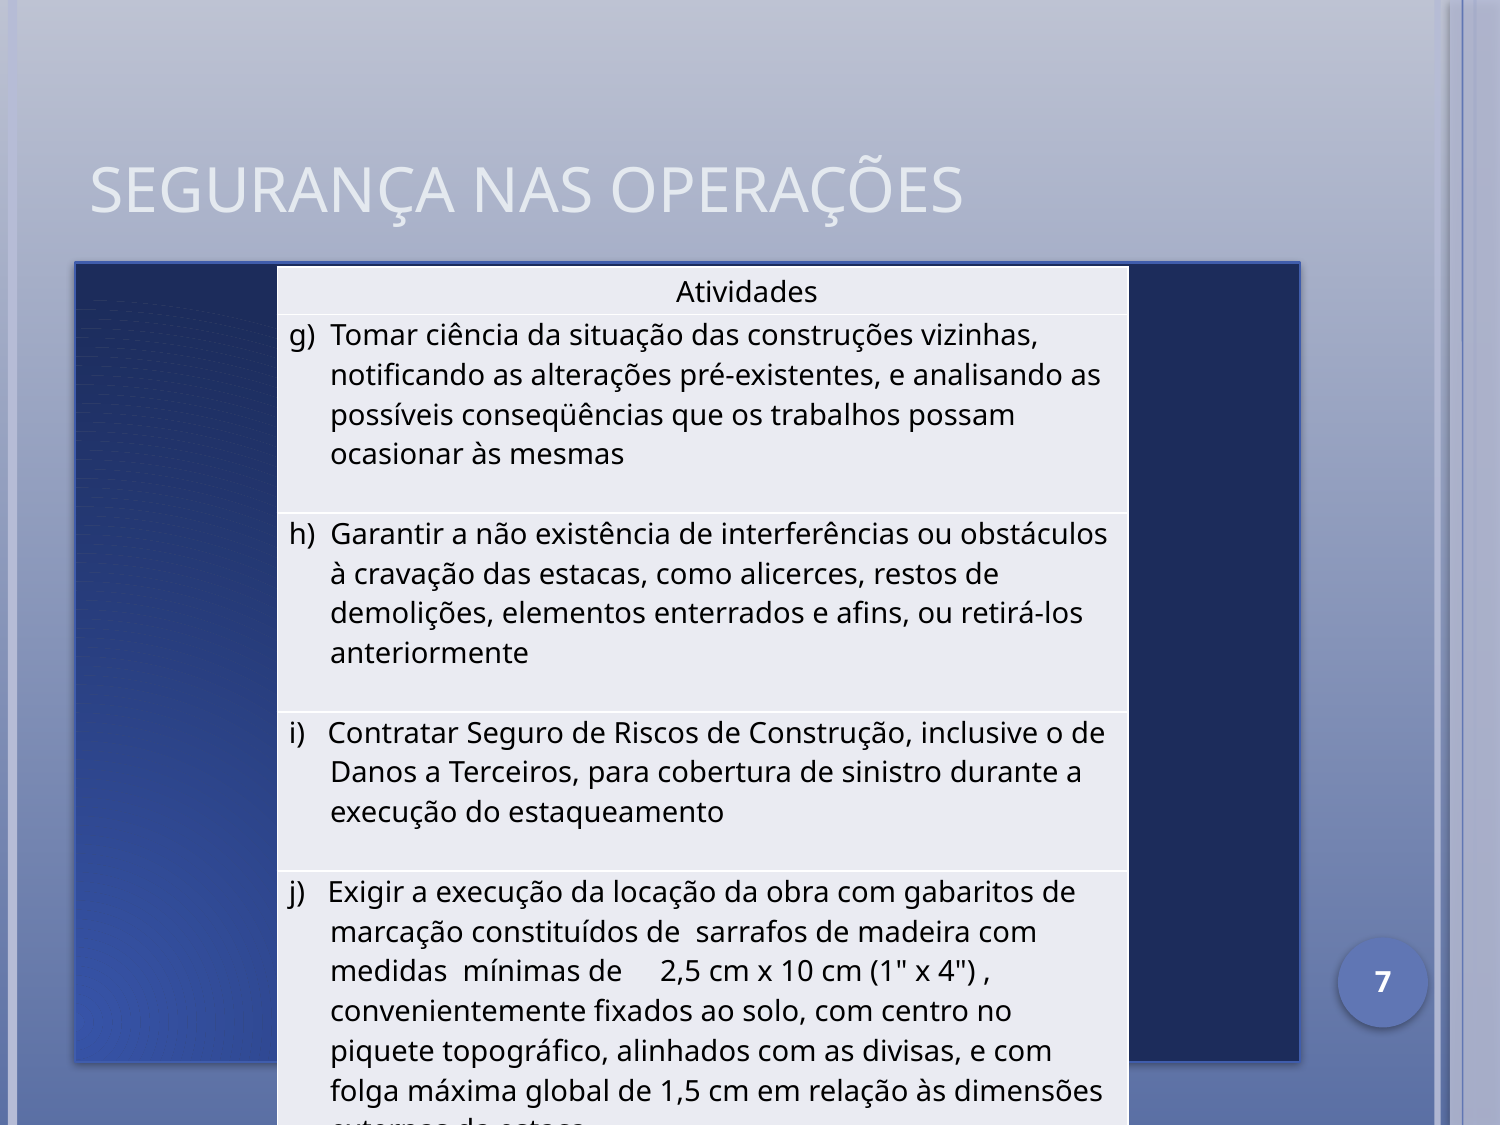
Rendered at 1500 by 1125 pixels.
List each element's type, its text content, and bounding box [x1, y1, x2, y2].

table_cell i) Contratar Seguro de Riscos de Construção, inclusive o de Danos a Terceiros, para cobertura de sinistro durante a execução do estaqueamento [278, 713, 1127, 870]
table_cell j) Exigir a execução da locação da obra com gabaritos de marcação constituídos de sarrafos de madeira com medidas mínimas de 2,5 cm x 10 cm (1" x 4") , convenientemente fixados ao solo, com centro no piquete topográfico, alinhados com as divisas, e com folga máxima global de 1,5 cm em relação às dimensões externas da estaca [278, 872, 1127, 1125]
text_box [1082, 362, 1113, 468]
title Segurança nas operações [75, 45, 1300, 233]
slide_number 7 [1333, 940, 1434, 1027]
list [74, 261, 1301, 1063]
table_cell h) Garantir a não existência de interferências ou obstáculos à cravação das estacas, como alicerces, restos de demolições, elementos enterrados e afins, ou retirá-los anteriormente [278, 514, 1127, 711]
table_header Atividades [278, 268, 1127, 314]
table_cell g) Tomar ciência da situação das construções vizinhas, notificando as alterações pré-existentes, e analisando as possíveis conseqüências que os trabalhos possam ocasionar às mesmas [278, 315, 1127, 512]
